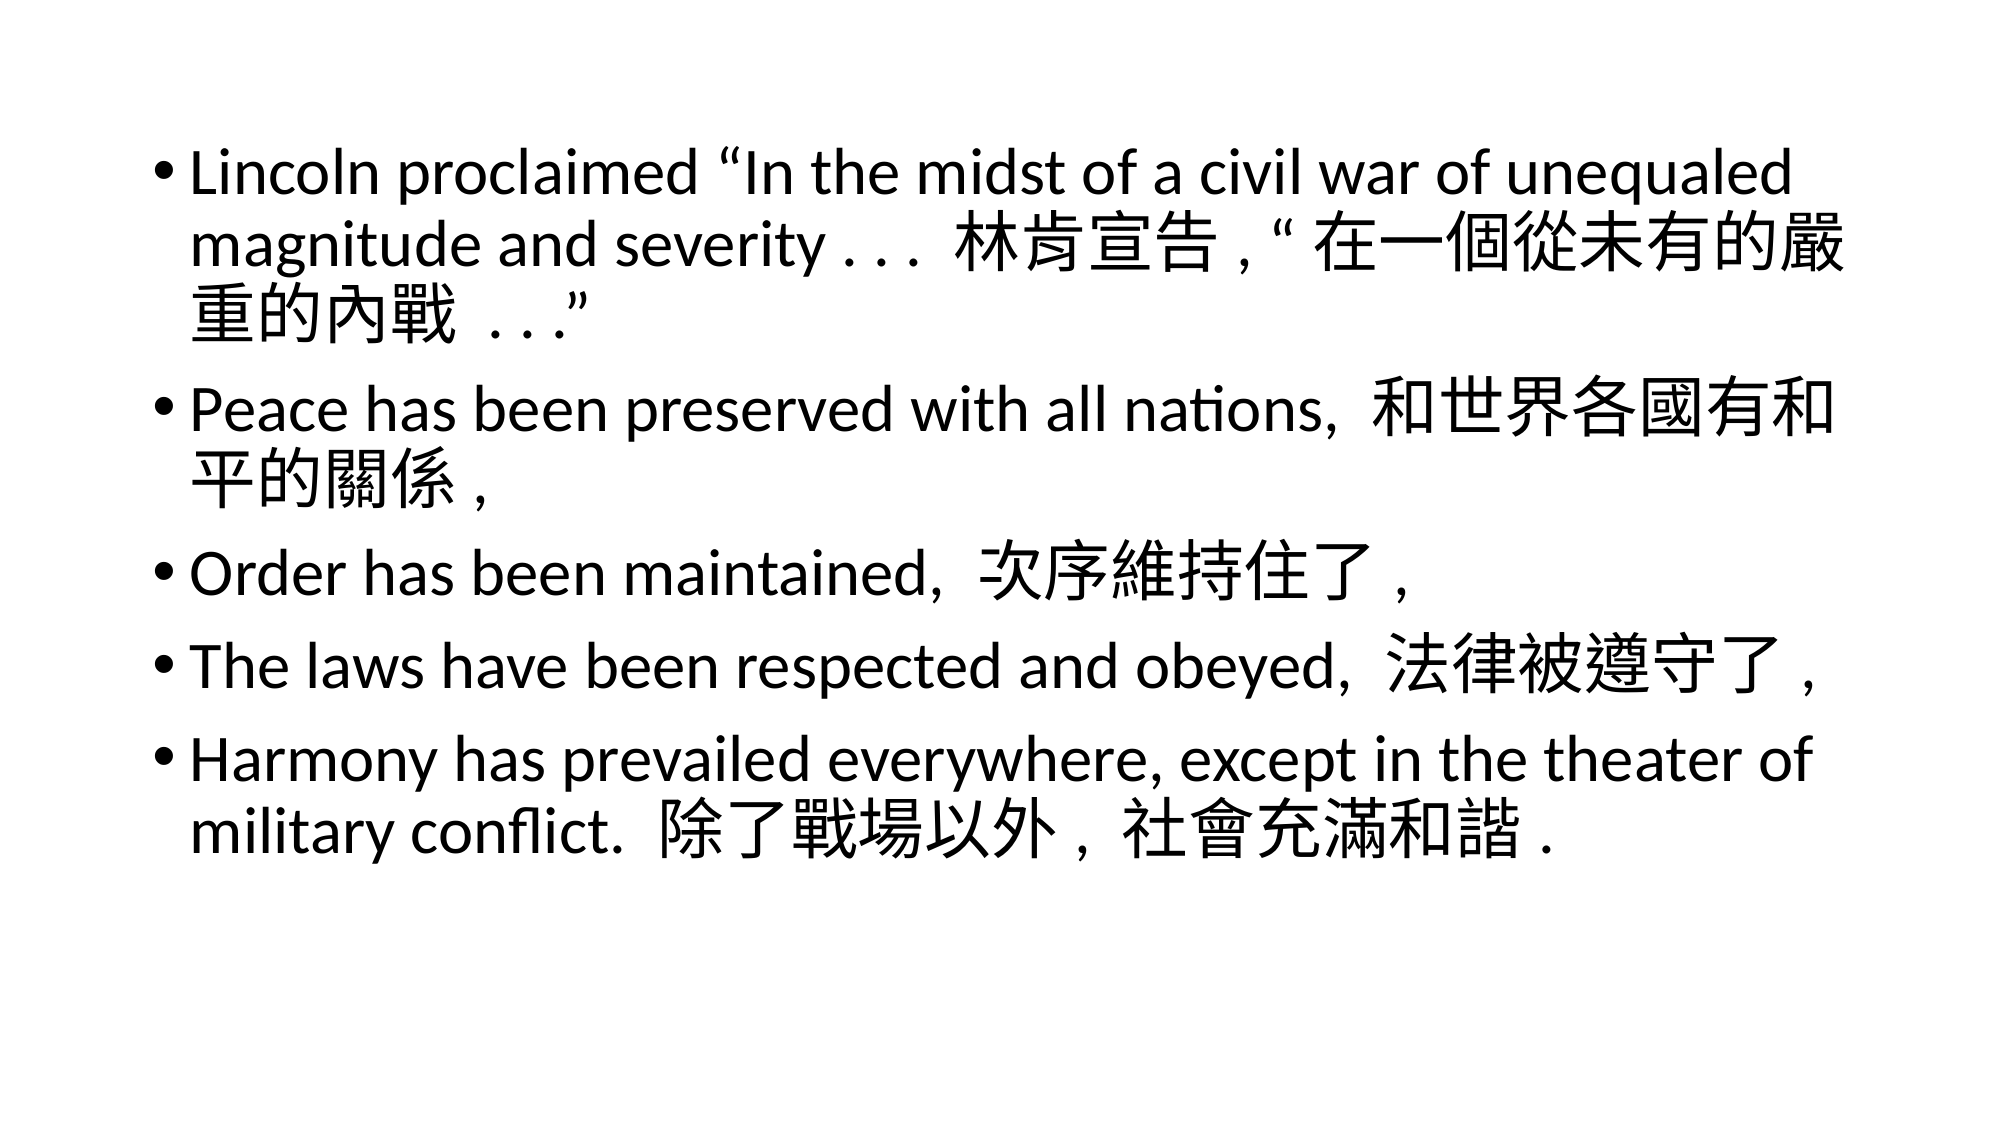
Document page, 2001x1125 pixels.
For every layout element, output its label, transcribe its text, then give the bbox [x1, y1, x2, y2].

list Lincoln proclaimed “In the midst of a civil war of unequaled magnitude and severity . . . 林肯宣告, “在一個從未有的嚴重的內戰 . . .” Peace has been preserved with all nations, 和世界各國有和平的關係, Order has been maintained, 次序維持住了, The laws have been respected and obeyed, 法律被遵守了, Harmony has prevailed everywhere, except in the theater of military conflict. 除了戰場以外, 社會充滿和諧. [137, 129, 1863, 1014]
